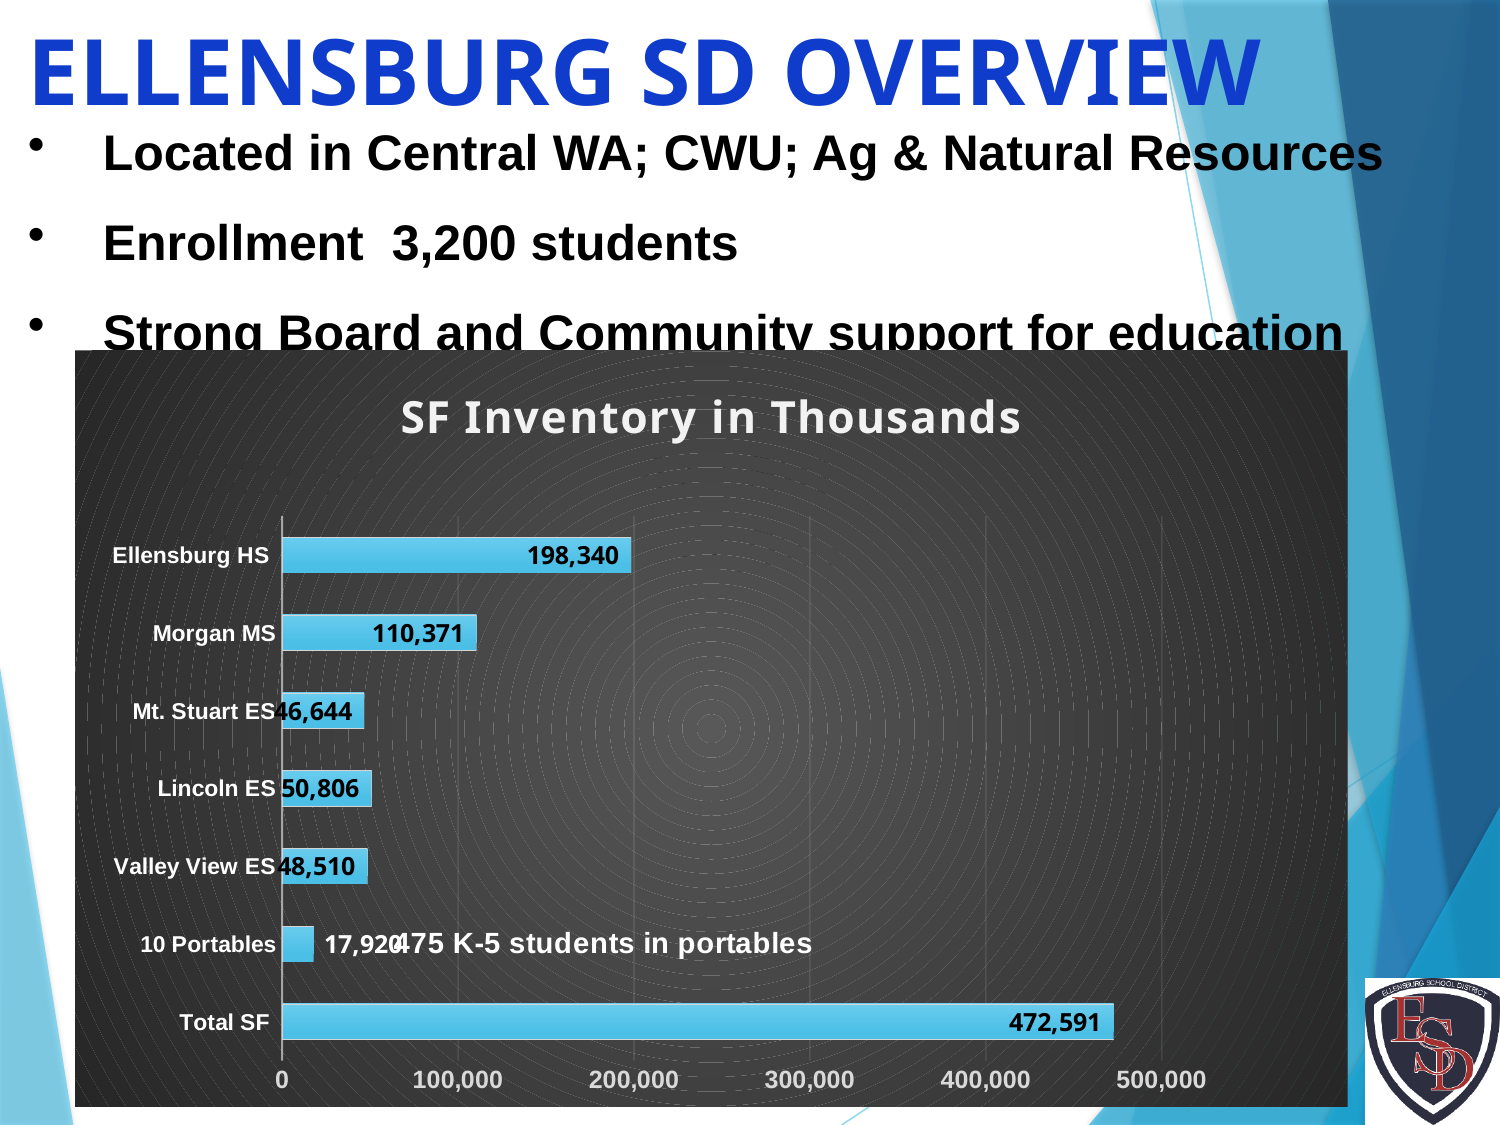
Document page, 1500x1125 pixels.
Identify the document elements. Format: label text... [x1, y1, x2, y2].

text_box Located in Central WA; CWU; Ag & Natural Resources Enrollment 3,200 students Strong Board and Community support for education [27, 120, 1385, 361]
text_box ELLENSBURG SD OVERVIEW [27, 42, 1273, 120]
chart [74, 349, 1349, 1108]
picture [1364, 978, 1500, 1125]
